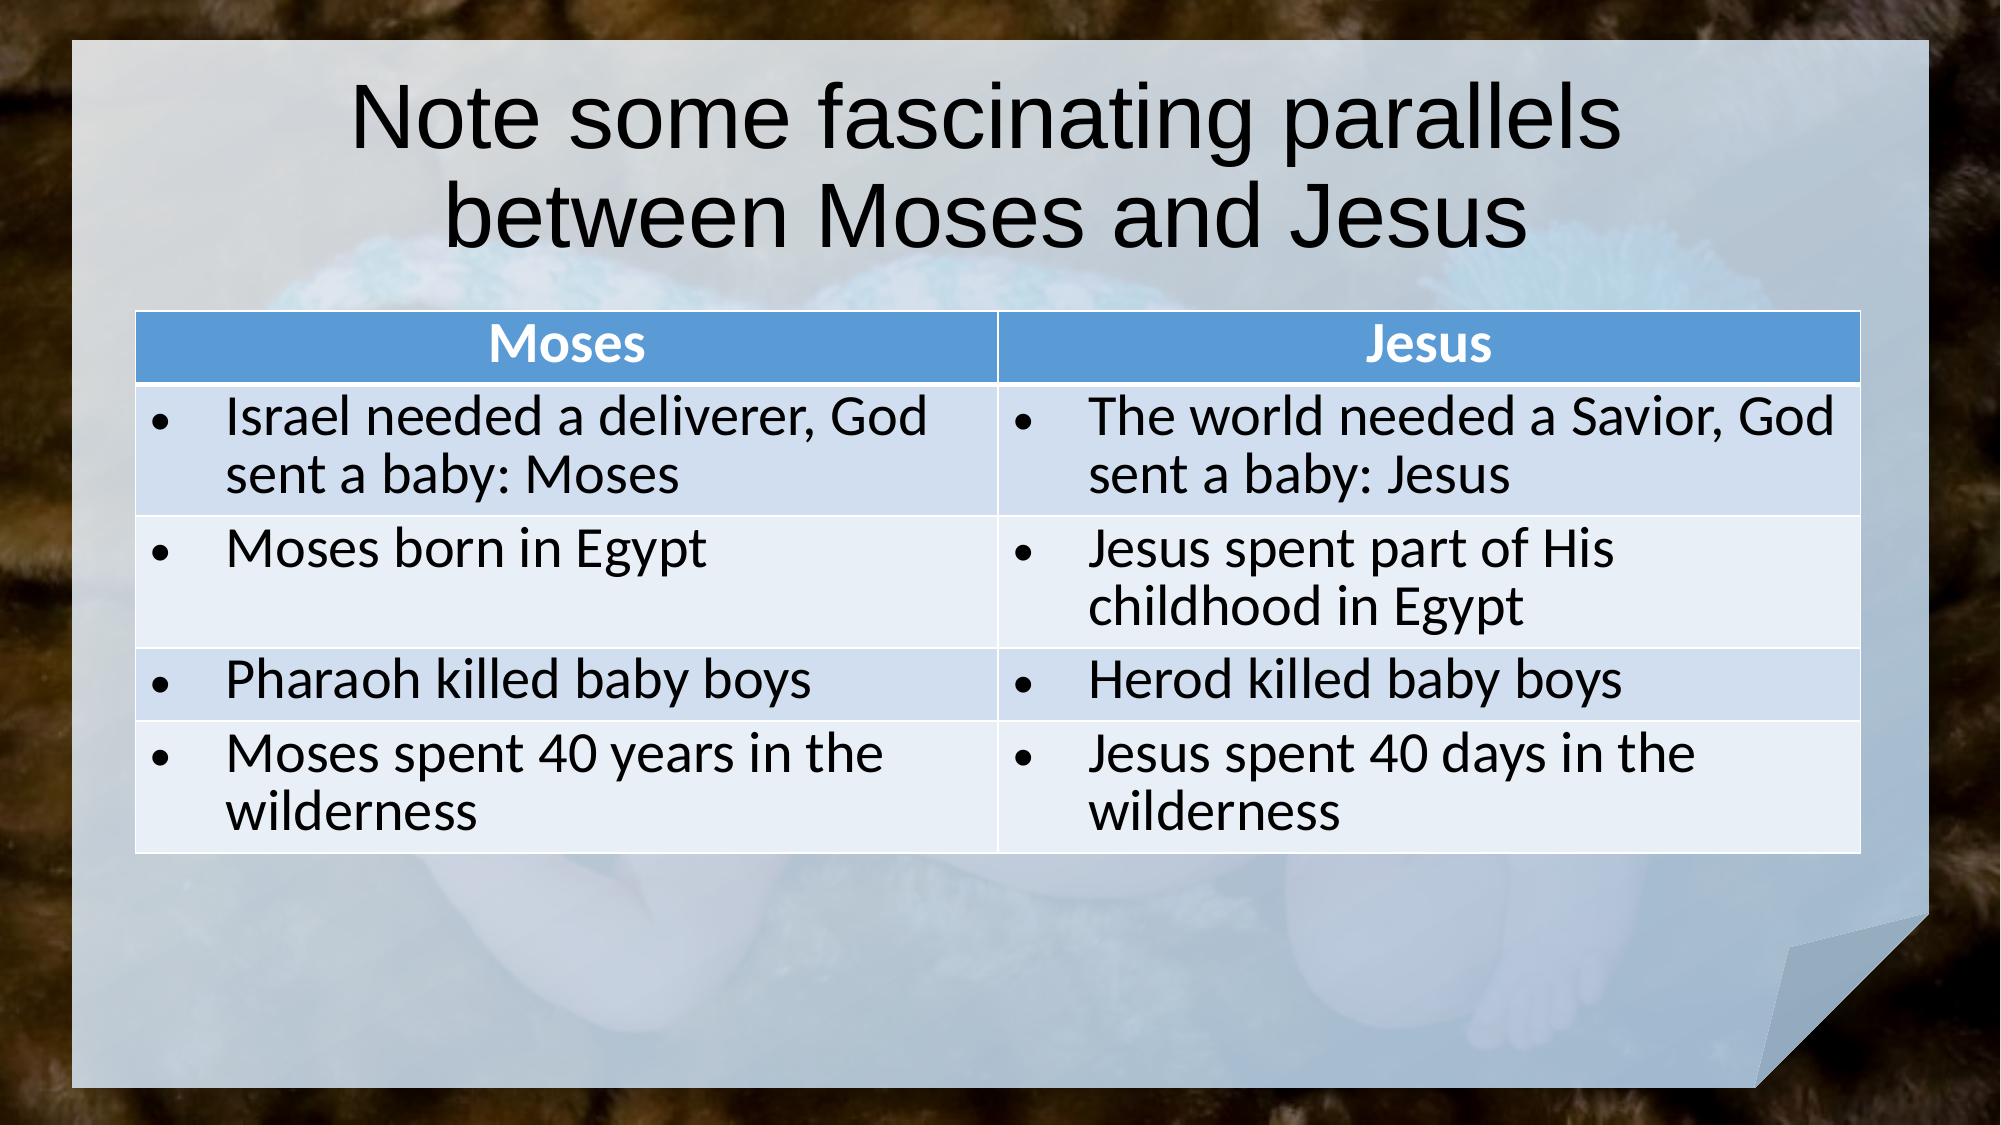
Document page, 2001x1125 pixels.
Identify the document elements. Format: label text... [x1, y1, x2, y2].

picture [0, 0, 2001, 1125]
table_header Jesus [999, 312, 1860, 382]
title Note some fascinating parallels between Moses and Jesus [137, 59, 1863, 278]
table_cell Israel needed a deliverer, God sent a baby: Moses [136, 387, 997, 515]
table_cell Moses born in Egypt [136, 517, 997, 647]
table_cell Jesus spent part of His childhood in Egypt [999, 517, 1860, 647]
table_cell Pharaoh killed baby boys [136, 649, 997, 720]
table_header Moses [136, 312, 997, 382]
table_cell The world needed a Savior, God sent a baby: Jesus [999, 387, 1860, 515]
table_cell Herod killed baby boys [999, 649, 1860, 720]
table_cell Moses spent 40 years in the wilderness [136, 722, 997, 852]
table_cell Jesus spent 40 days in the wilderness [999, 722, 1860, 852]
